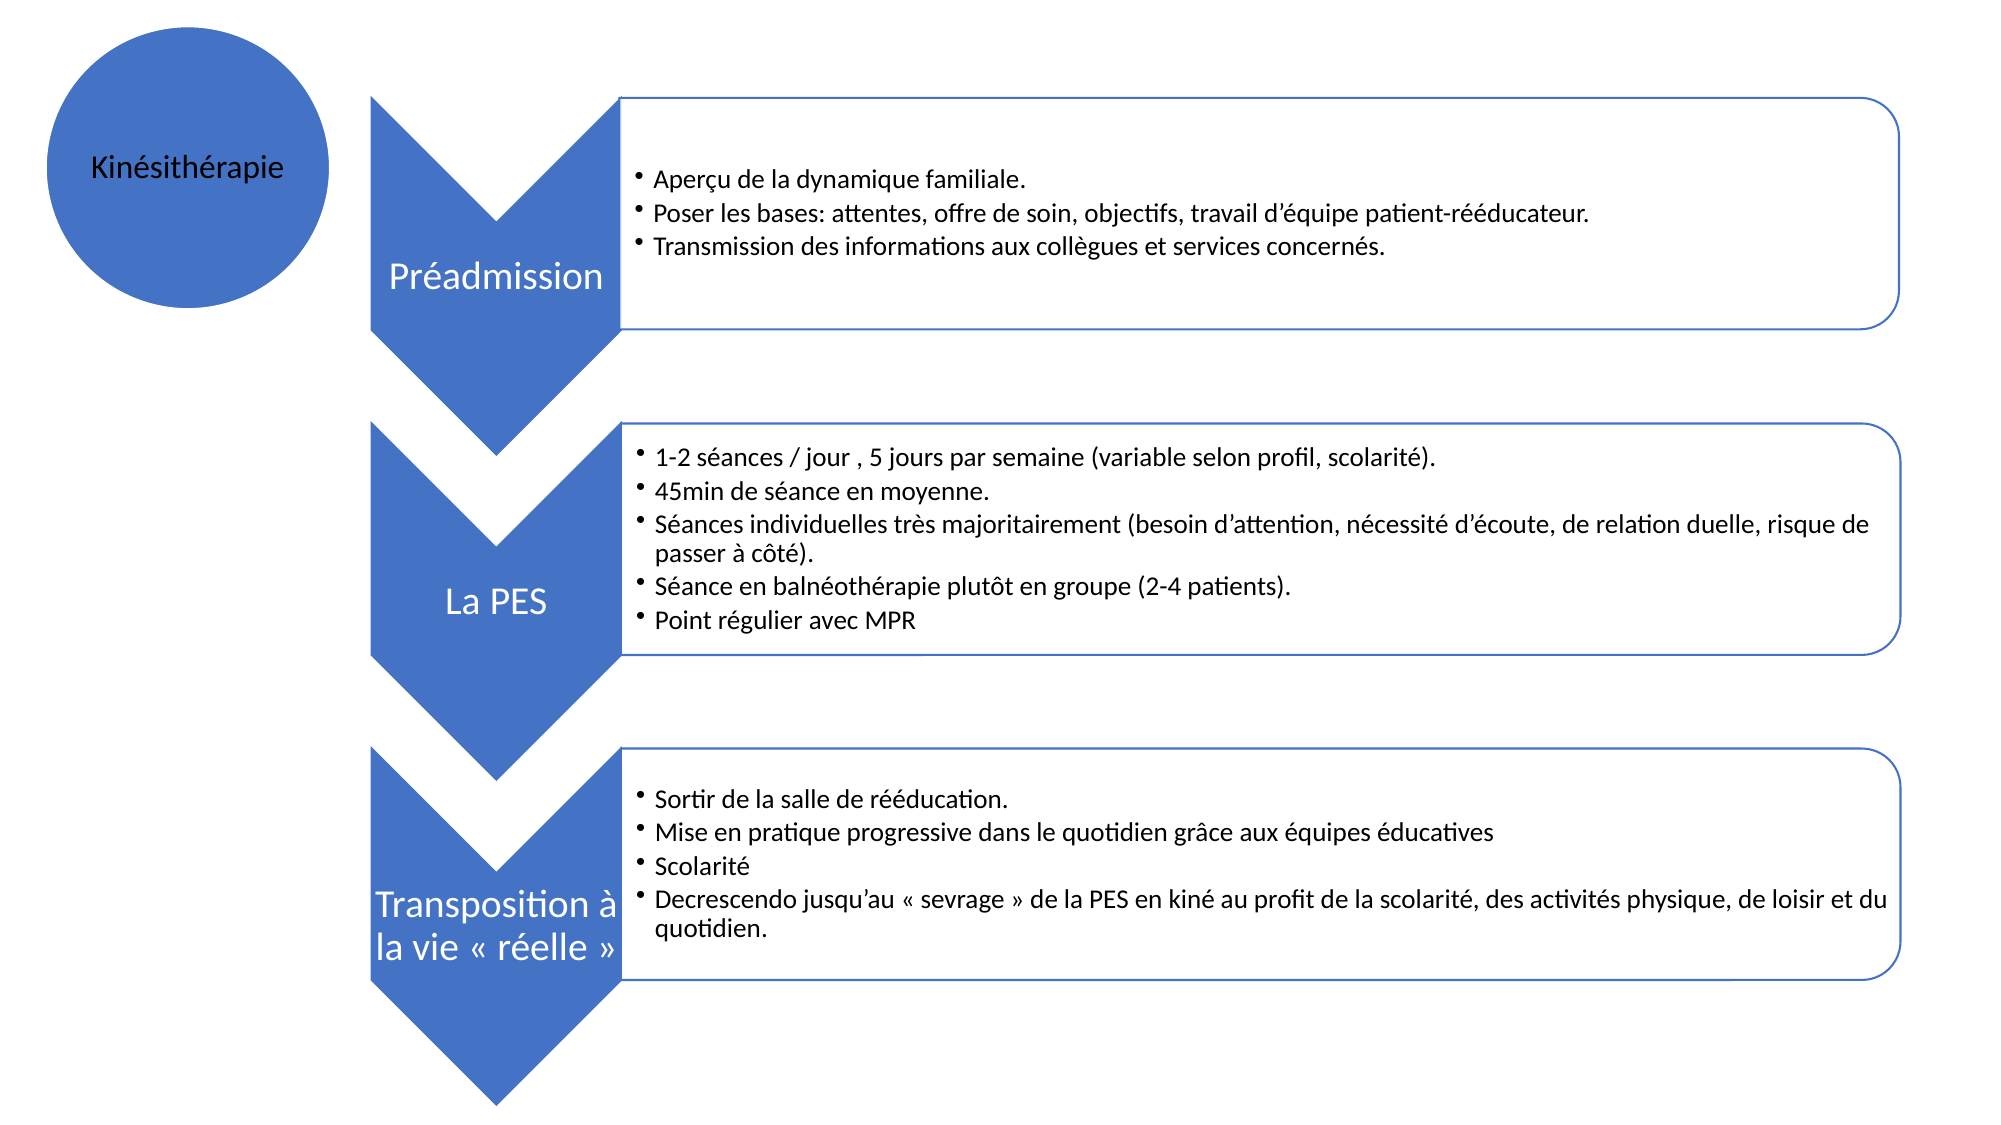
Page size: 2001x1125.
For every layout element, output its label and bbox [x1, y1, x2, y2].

text_box [371, 97, 1901, 1106]
text_box [45, 26, 330, 310]
